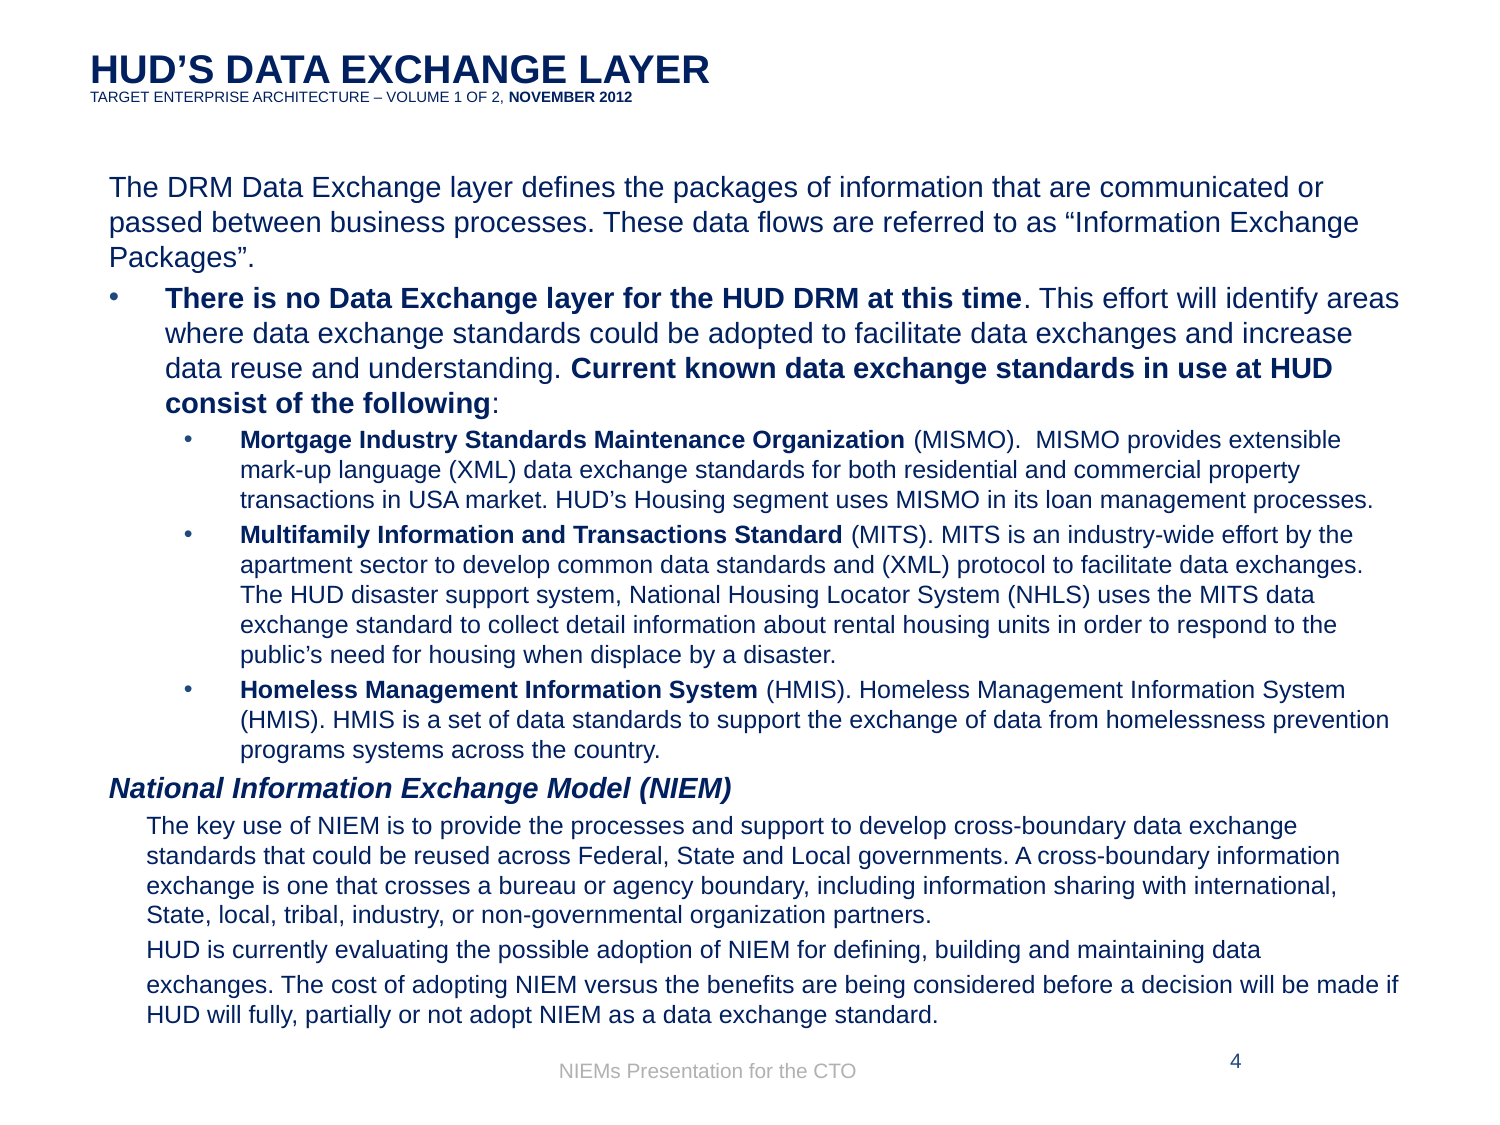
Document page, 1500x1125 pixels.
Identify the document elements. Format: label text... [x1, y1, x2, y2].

title HUD’s Data Exchange Layer target Enterprise Architecture – Volume 1 of 2, November 2012 [75, 45, 1425, 161]
list The DRM Data Exchange layer defines the packages of information that are communicated or passed between business processes. These data flows are referred to as “Information Exchange Packages”. There is no Data Exchange layer for the HUD DRM at this time. This effort will identify areas where data exchange standards could be adopted to facilitate data exchanges and increase data reuse and understanding. Current known data exchange standards in use at HUD consist of the following: Mortgage Industry Standards Maintenance Organization (MISMO). MISMO provides extensible mark-up language (XML) data exchange standards for both residential and commercial property transactions in USA market. HUD’s Housing segment uses MISMO in its loan management processes. Multifamily Information and Transactions Standard (MITS). MITS is an industry-wide effort by the apartment sector to develop common data standards and (XML) protocol to facilitate data exchanges. The HUD disaster support system, National Housing Locator System (NHLS) uses the MITS data exchange standard to collect detail information about rental housing units in order to respond to the public’s need for housing when displace by a disaster. Homeless Management Information System (HMIS). Homeless Management Information System (HMIS). HMIS is a set of data standards to support the exchange of data from homelessness prevention programs systems across the country. National Information Exchange Model (NIEM) The key use of NIEM is to provide the processes and support to develop cross-boundary data exchange standards that could be reused across Federal, State and Local governments. A cross-boundary information exchange is one that crosses a bureau or agency boundary, including information sharing with international, State, local, tribal, industry, or non-governmental organization partners. HUD is currently evaluating the possible adoption of NIEM for defining, building and maintaining data exchanges. The cost of adopting NIEM versus the benefits are being considered before a decision will be made if HUD will fully, partially or not adopt NIEM as a data exchange standard. [93, 160, 1426, 1041]
footer NIEMs Presentation for the CTO [470, 1040, 946, 1100]
